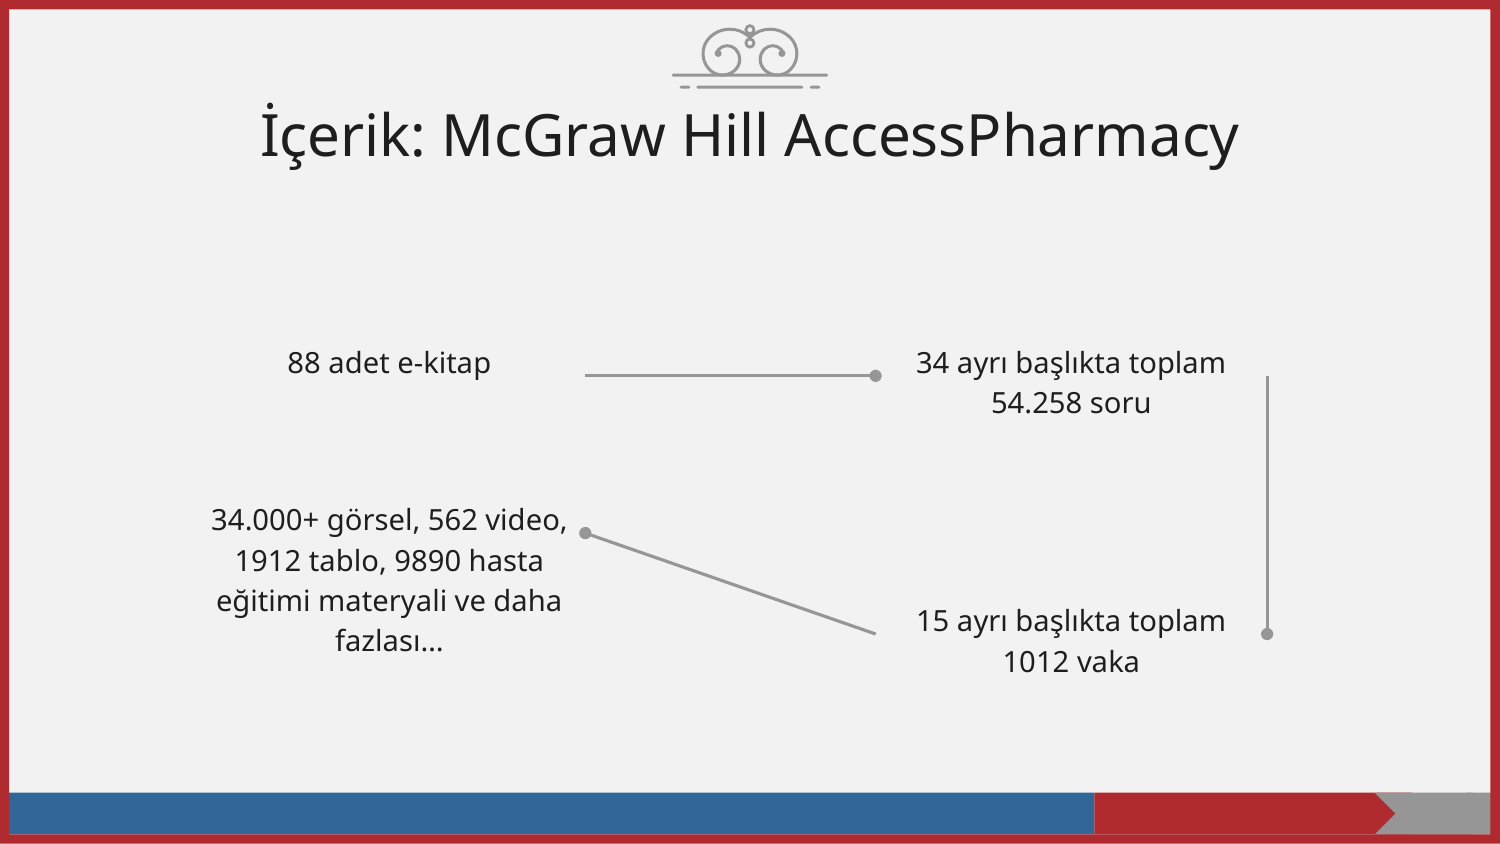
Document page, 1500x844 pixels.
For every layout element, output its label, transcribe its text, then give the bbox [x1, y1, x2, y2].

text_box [585, 532, 876, 635]
subtitle 88 adet e-kitap [193, 324, 586, 428]
subtitle 34.000+ görsel, 562 video, 1912 tablo, 9890 hasta eğitimi materyali ve daha fazlası… [193, 481, 586, 585]
subtitle 15 ayrı başlıkta toplam 1012 vaka [875, 582, 1268, 686]
subtitle 34 ayrı başlıkta toplam 54.258 soru [875, 324, 1268, 428]
title İçerik: McGraw Hill AccessPharmacy [118, 72, 1382, 167]
